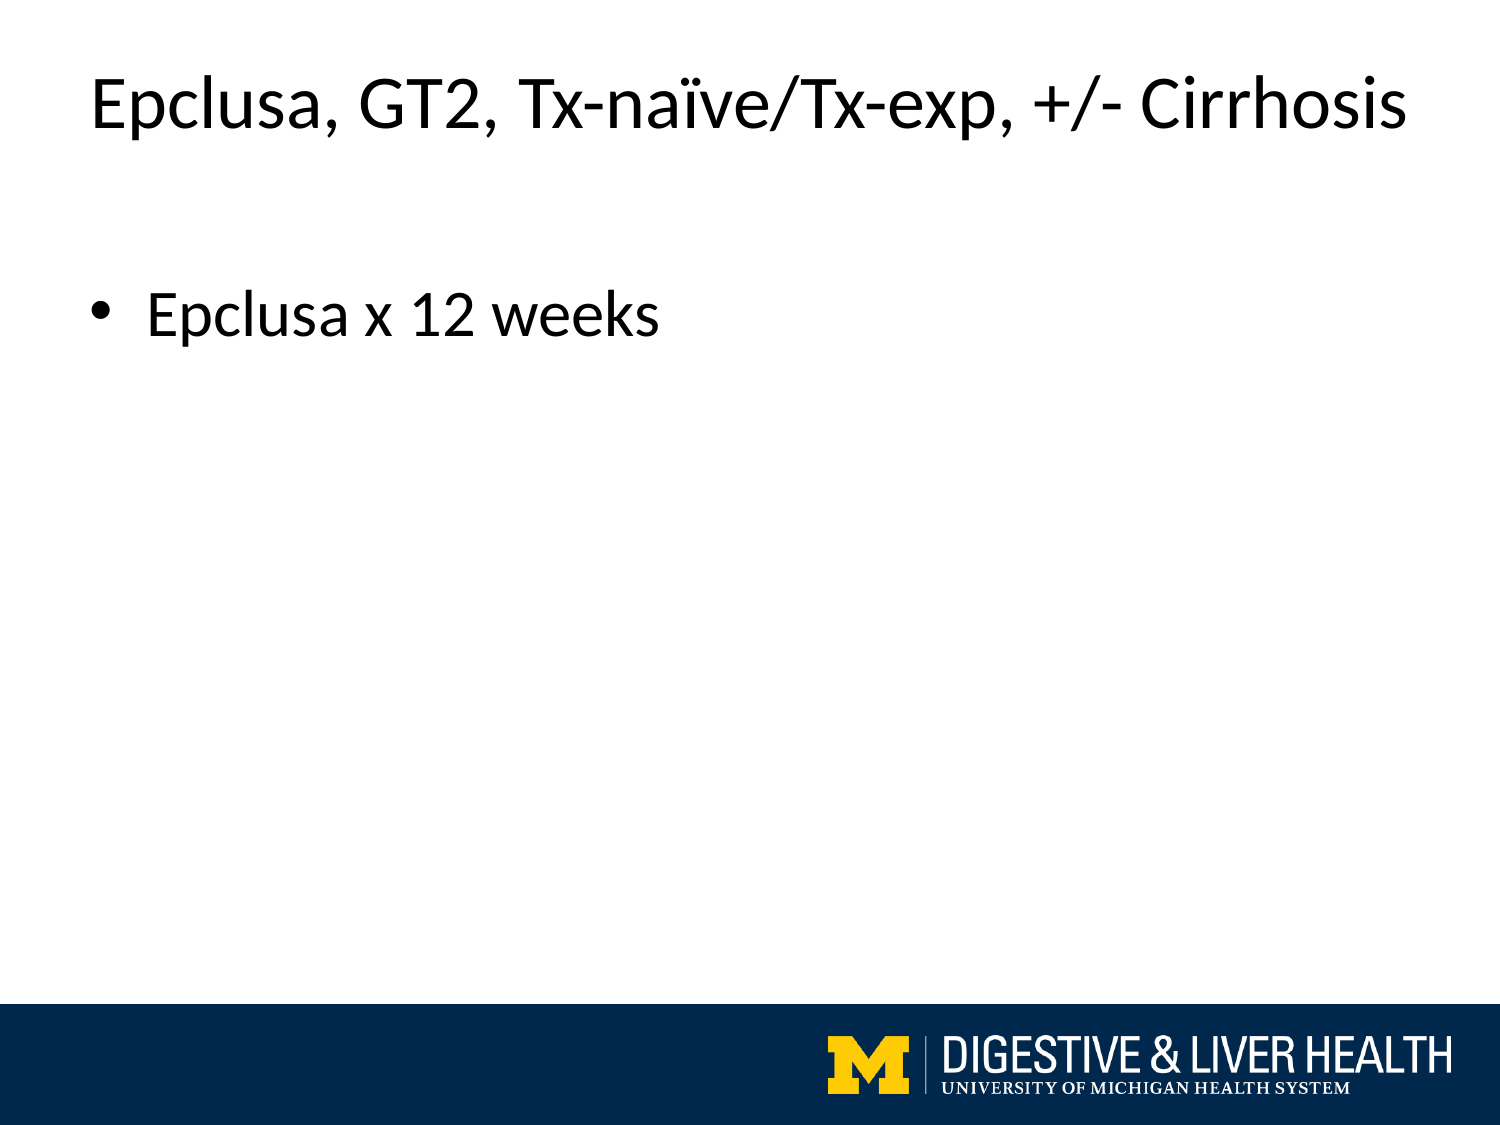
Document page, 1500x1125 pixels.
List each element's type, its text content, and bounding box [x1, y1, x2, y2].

text_box Epclusa x 12 weeks [74, 262, 1425, 1005]
text_box Epclusa, GT2, Tx-naïve/Tx-exp, +/- Cirrhosis [74, 45, 1425, 233]
picture [828, 1035, 1451, 1094]
